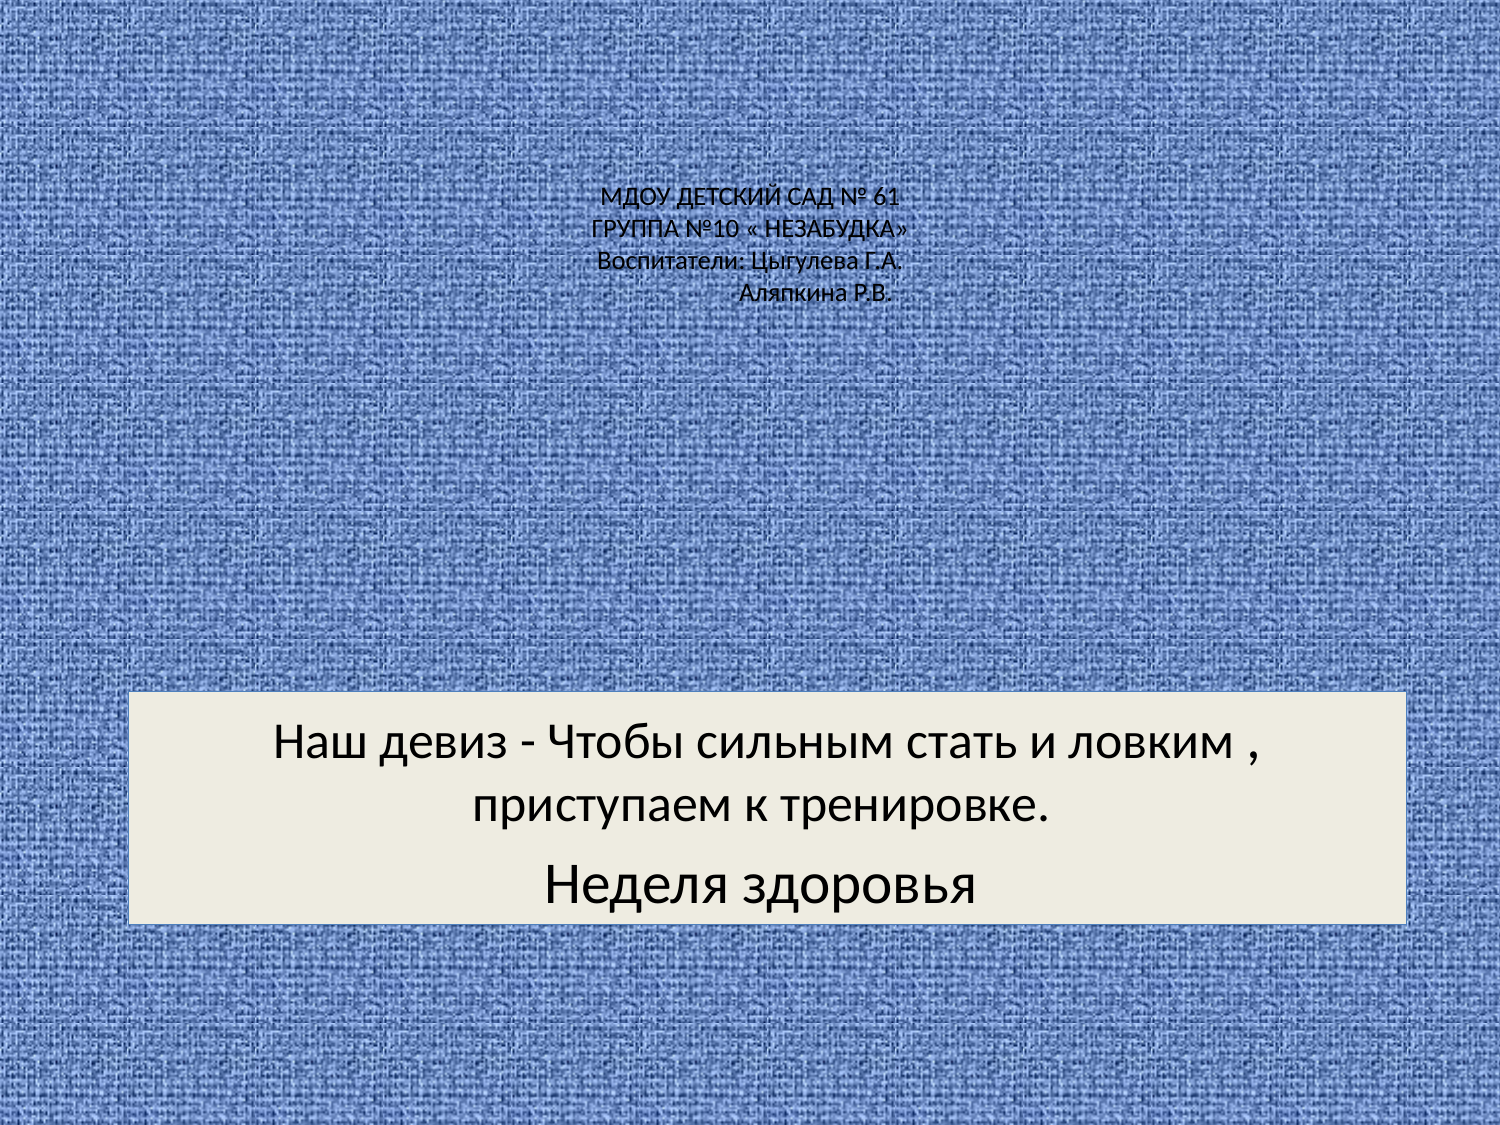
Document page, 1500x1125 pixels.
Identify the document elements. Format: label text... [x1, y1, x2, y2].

subtitle Наш девиз - Чтобы сильным стать и ловким , приступаем к тренировке. Неделя здоровья [128, 691, 1407, 925]
title МДОУ ДЕТСКИЙ САД № 61 ГРУППА №10 « НЕЗАБУДКА» Воспитатели: Цыгулева Г.А. Аляпкина Р.В. [112, 105, 1388, 317]
picture [0, 0, 1500, 1125]
